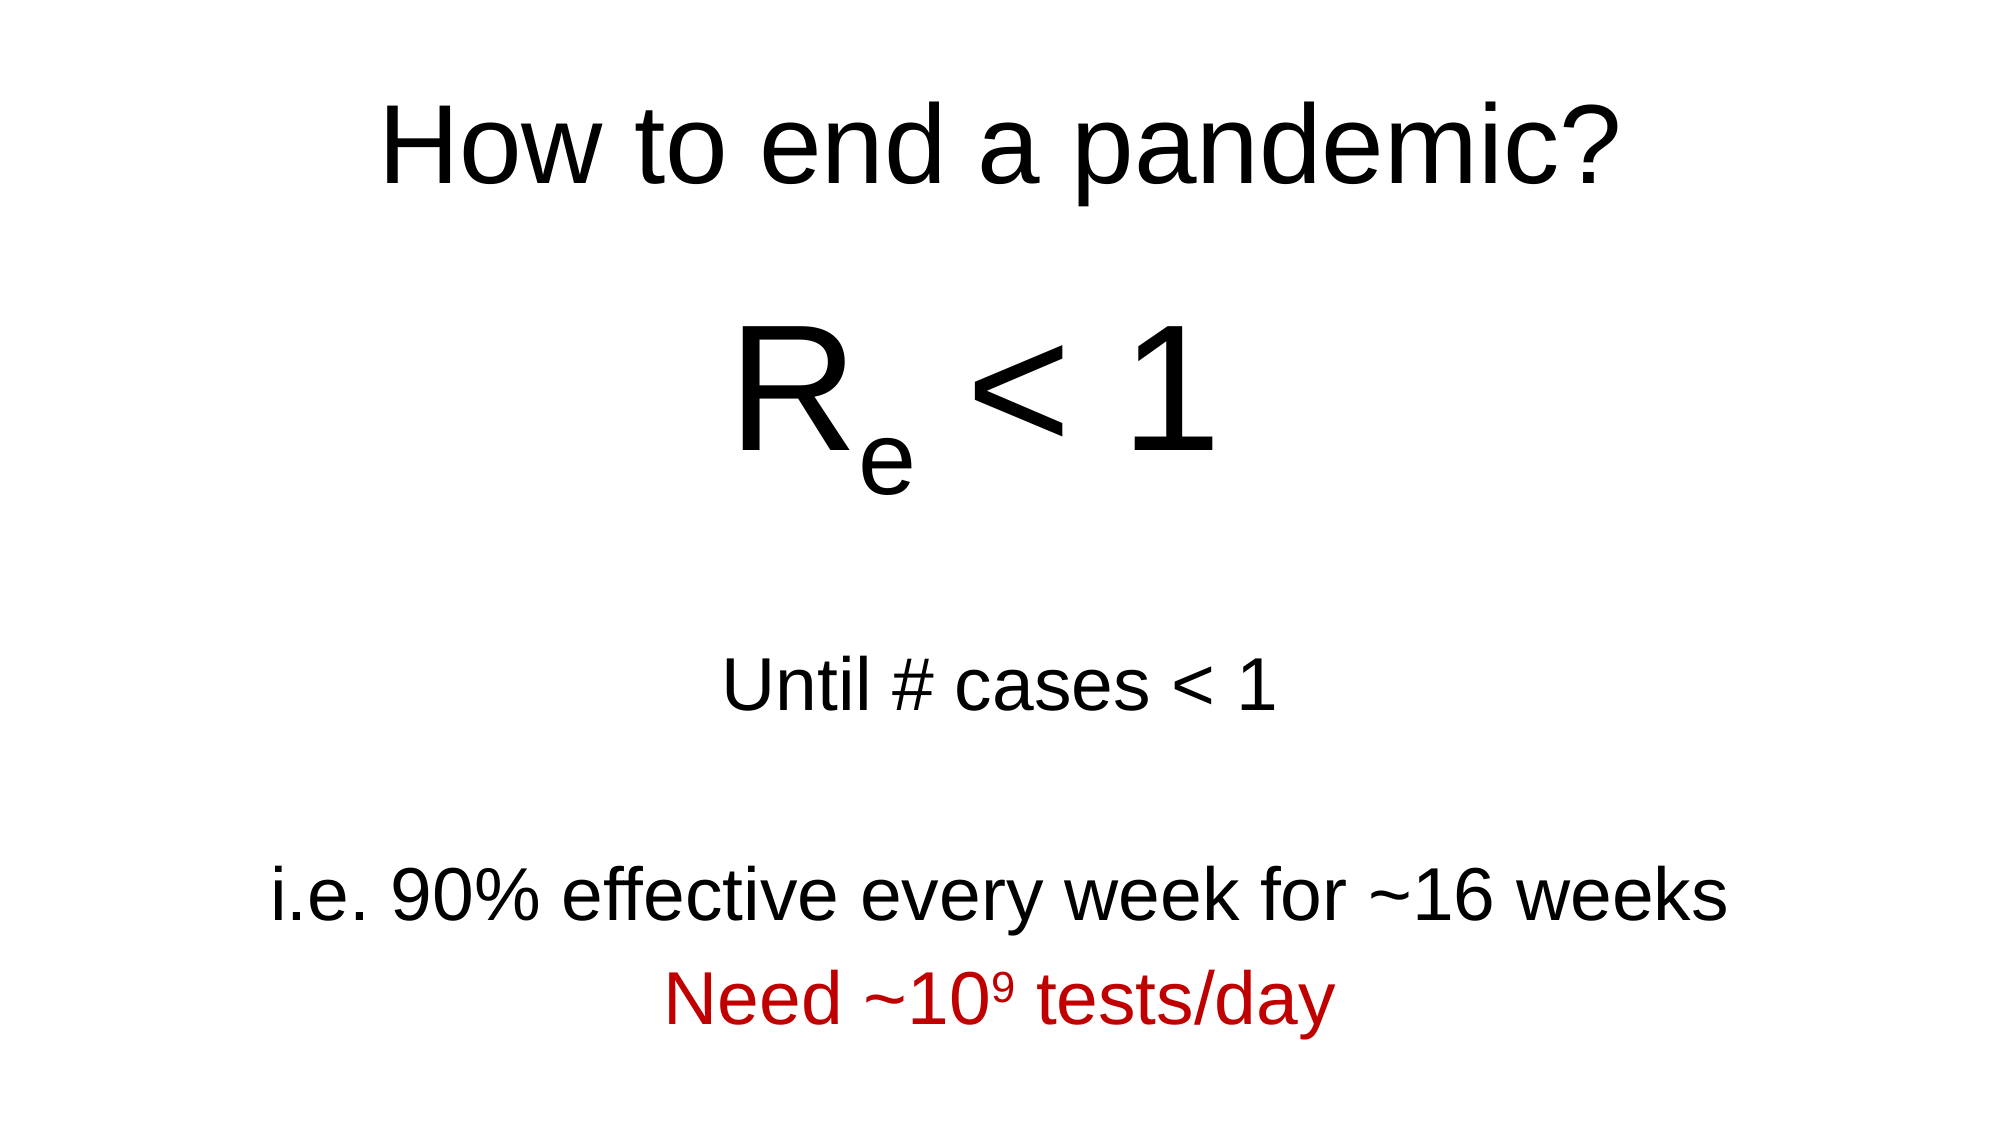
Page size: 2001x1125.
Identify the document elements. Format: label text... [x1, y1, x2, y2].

title How to end a pandemic? [99, 45, 1900, 233]
list Re < 1 Until # cases < 1 i.e. 90% effective every week for ~16 weeks Need ~109 tests/day [99, 262, 1900, 1054]
